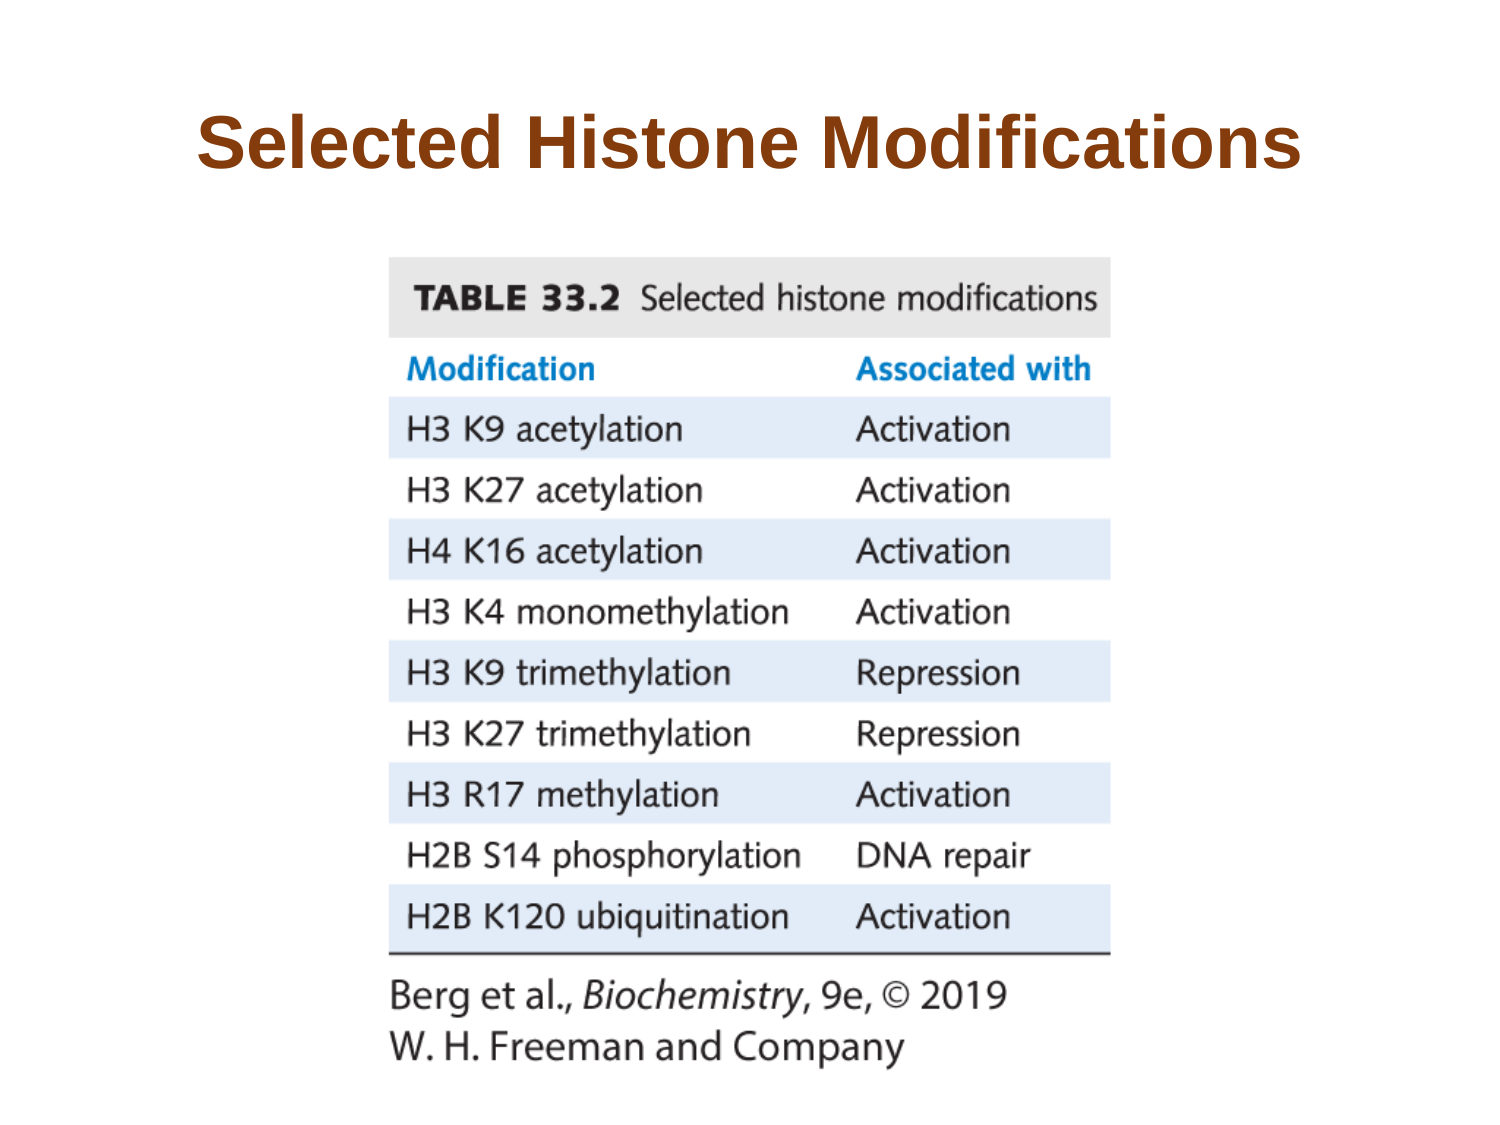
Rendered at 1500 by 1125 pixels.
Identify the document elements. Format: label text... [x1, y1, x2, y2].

picture [211, 253, 1289, 1075]
title Selected Histone Modifications [75, 45, 1425, 233]
